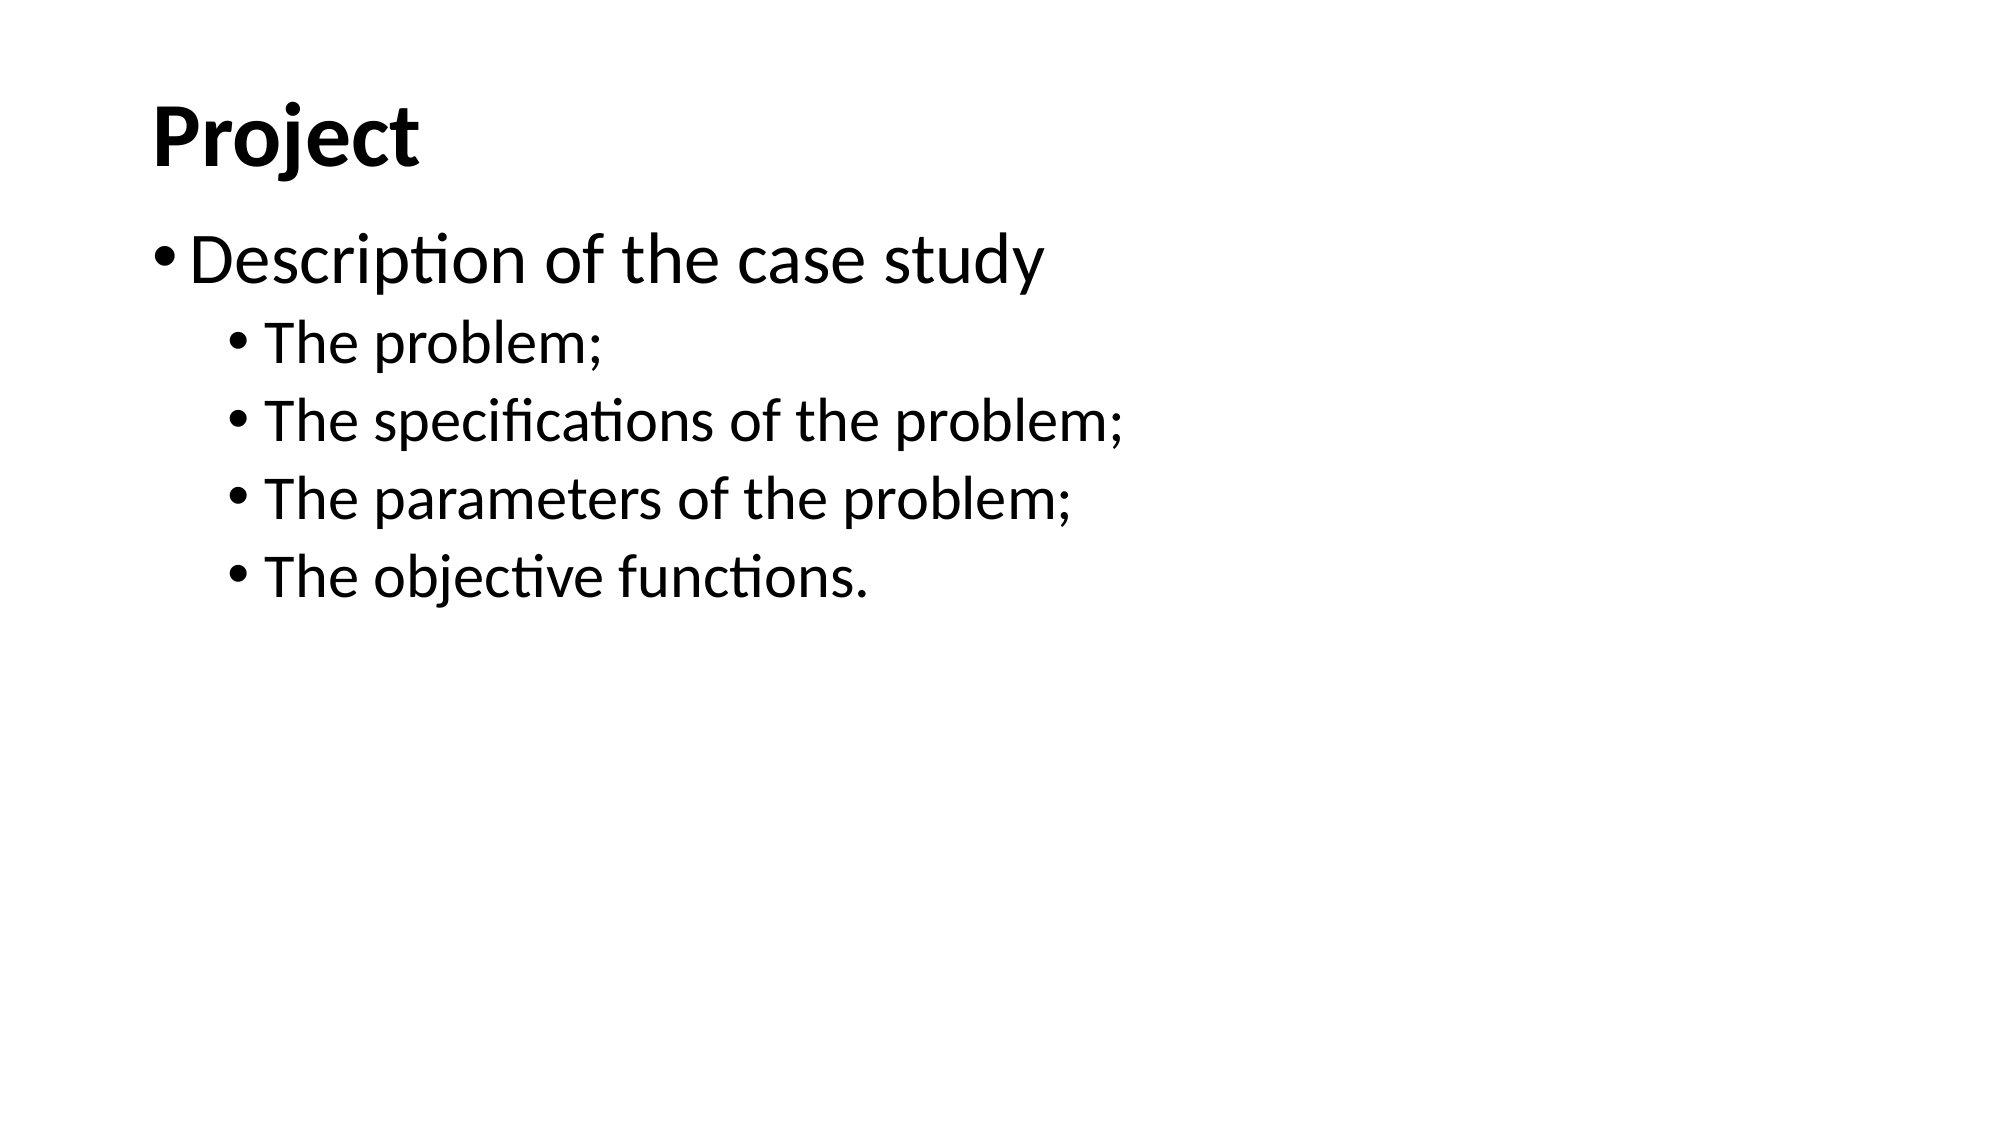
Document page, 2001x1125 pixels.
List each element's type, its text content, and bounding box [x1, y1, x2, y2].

list Description of the case study The problem; The specifications of the problem; The parameters of the problem; The objective functions. [137, 213, 1863, 1054]
title Project [137, 59, 1863, 213]
